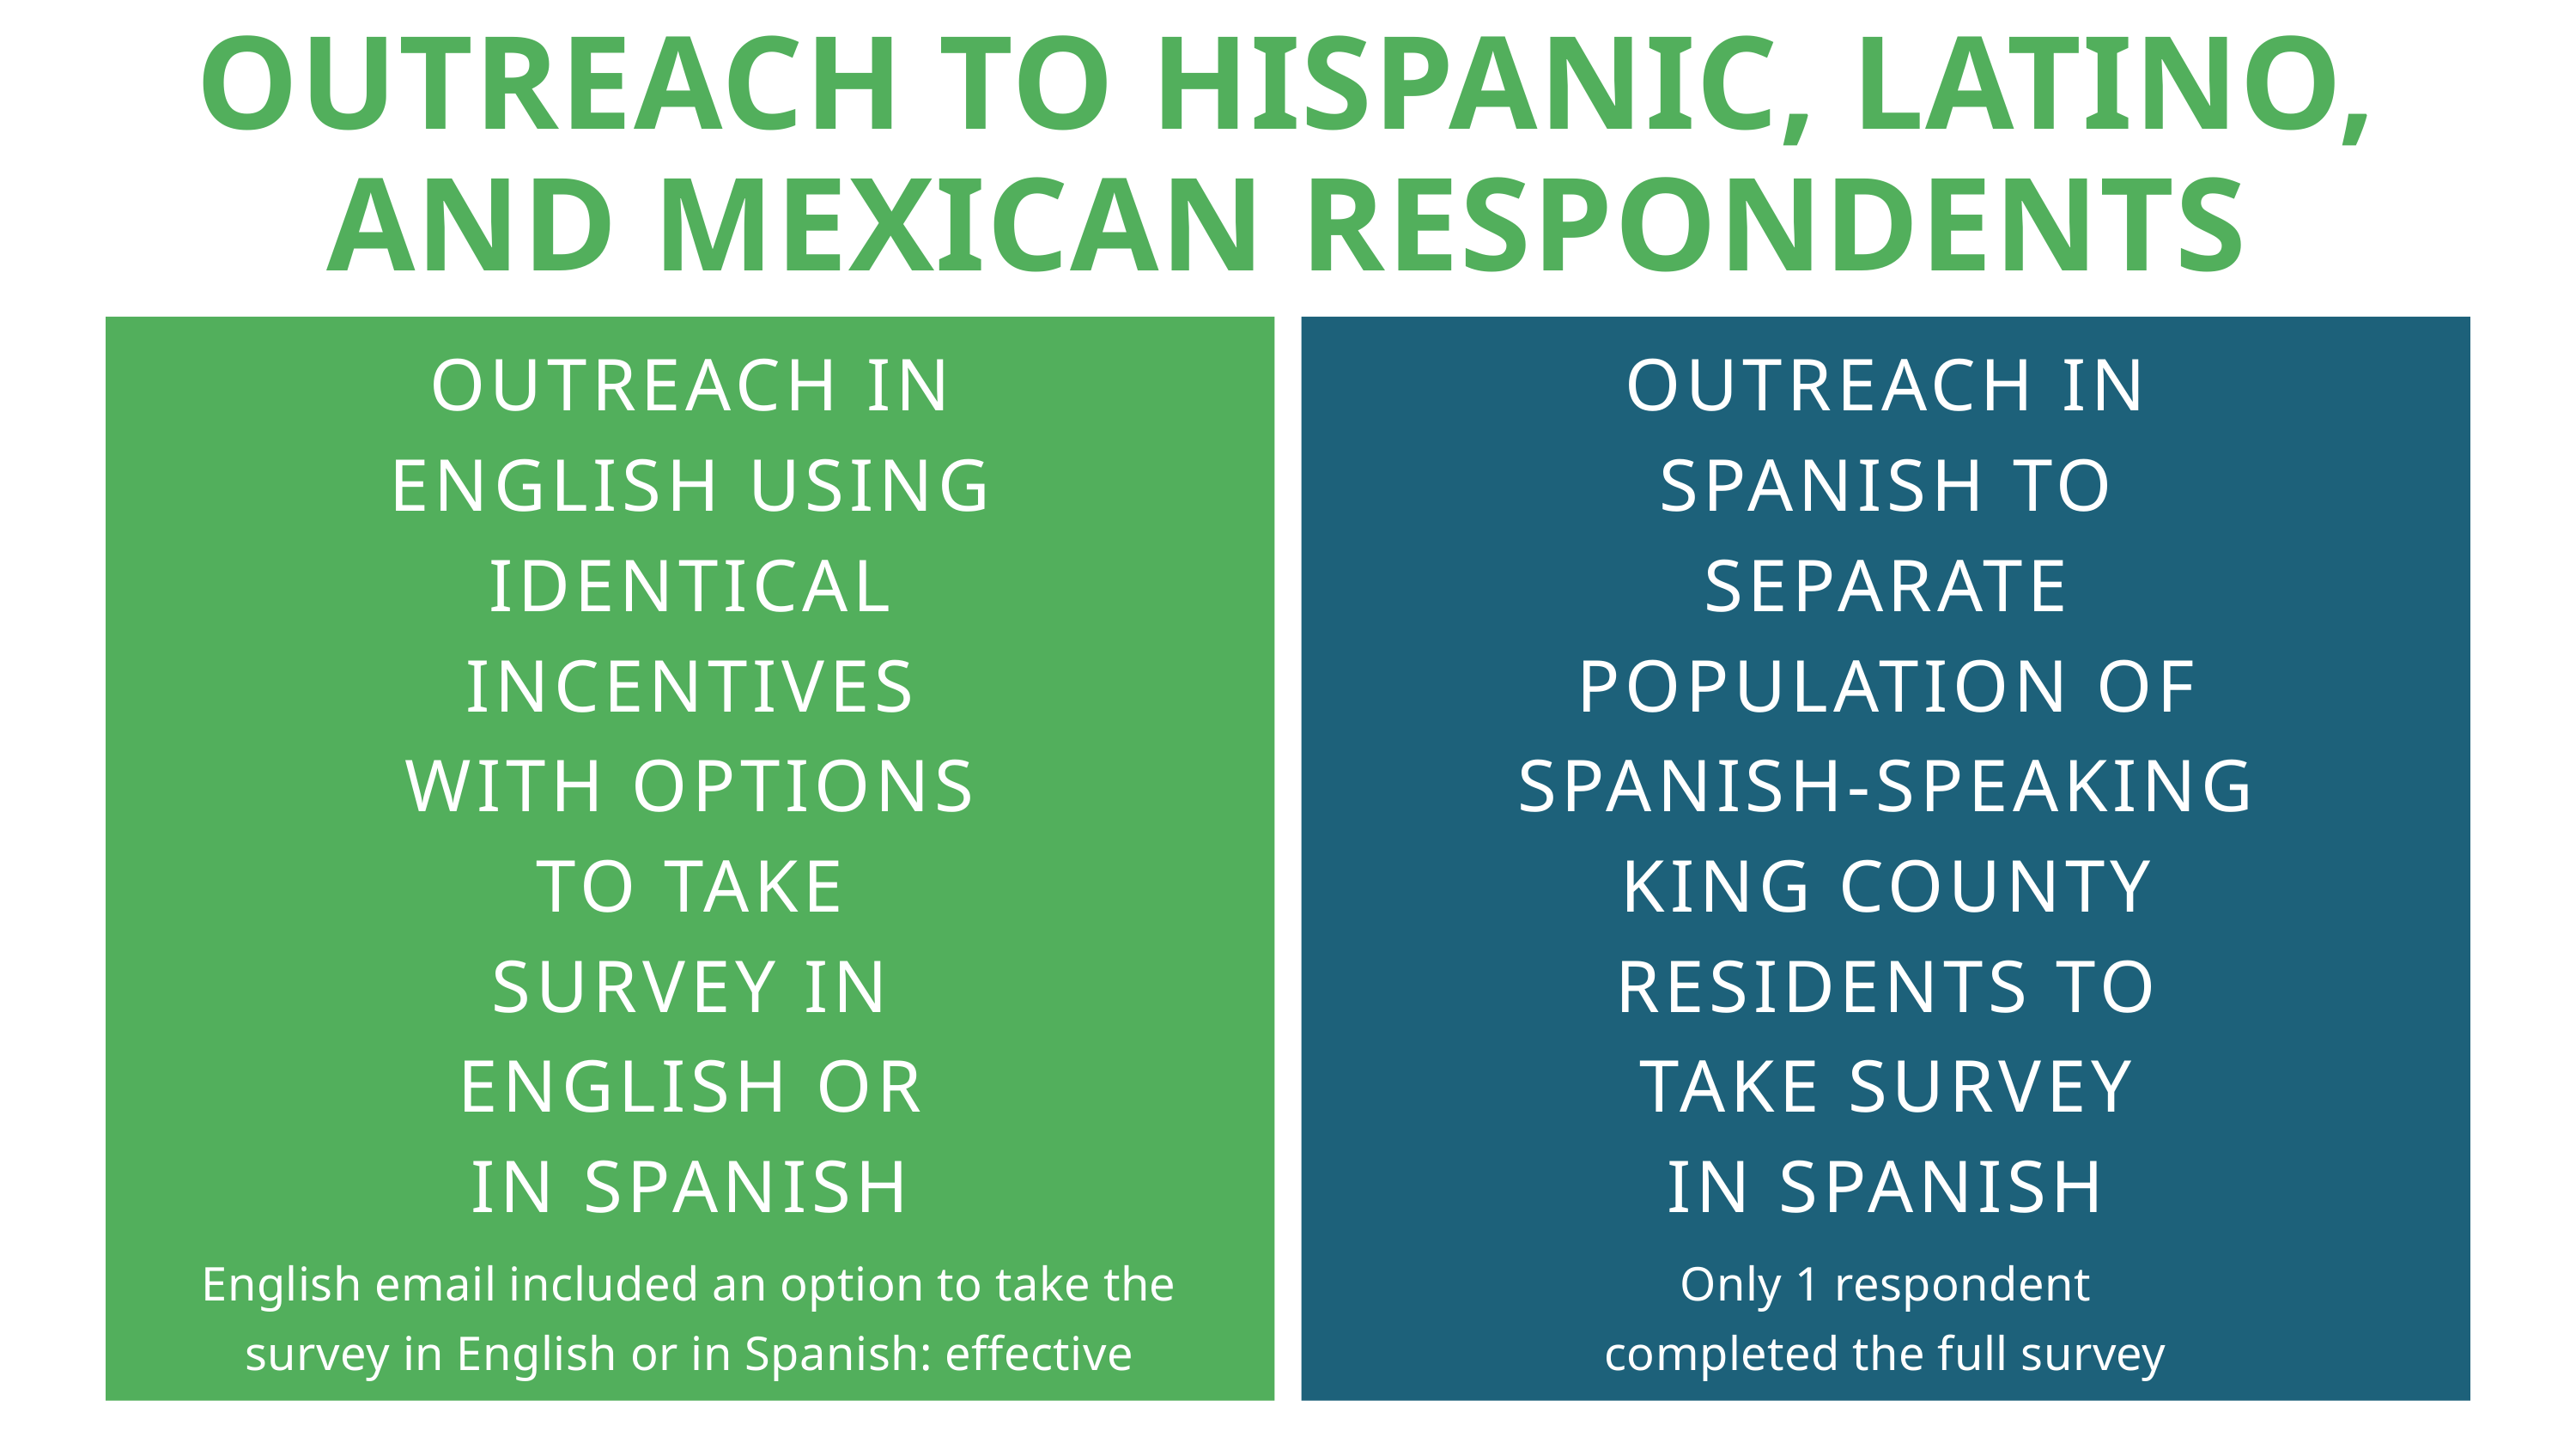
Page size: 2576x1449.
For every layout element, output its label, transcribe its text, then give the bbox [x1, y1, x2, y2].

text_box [167, 334, 1214, 1374]
text_box [1301, 316, 2470, 1401]
text_box OUTREACH TO HISPANIC, LATINO, AND MEXICAN RESPONDENTS [144, 13, 2432, 297]
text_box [1362, 334, 2409, 1374]
text_box [106, 316, 1275, 1401]
